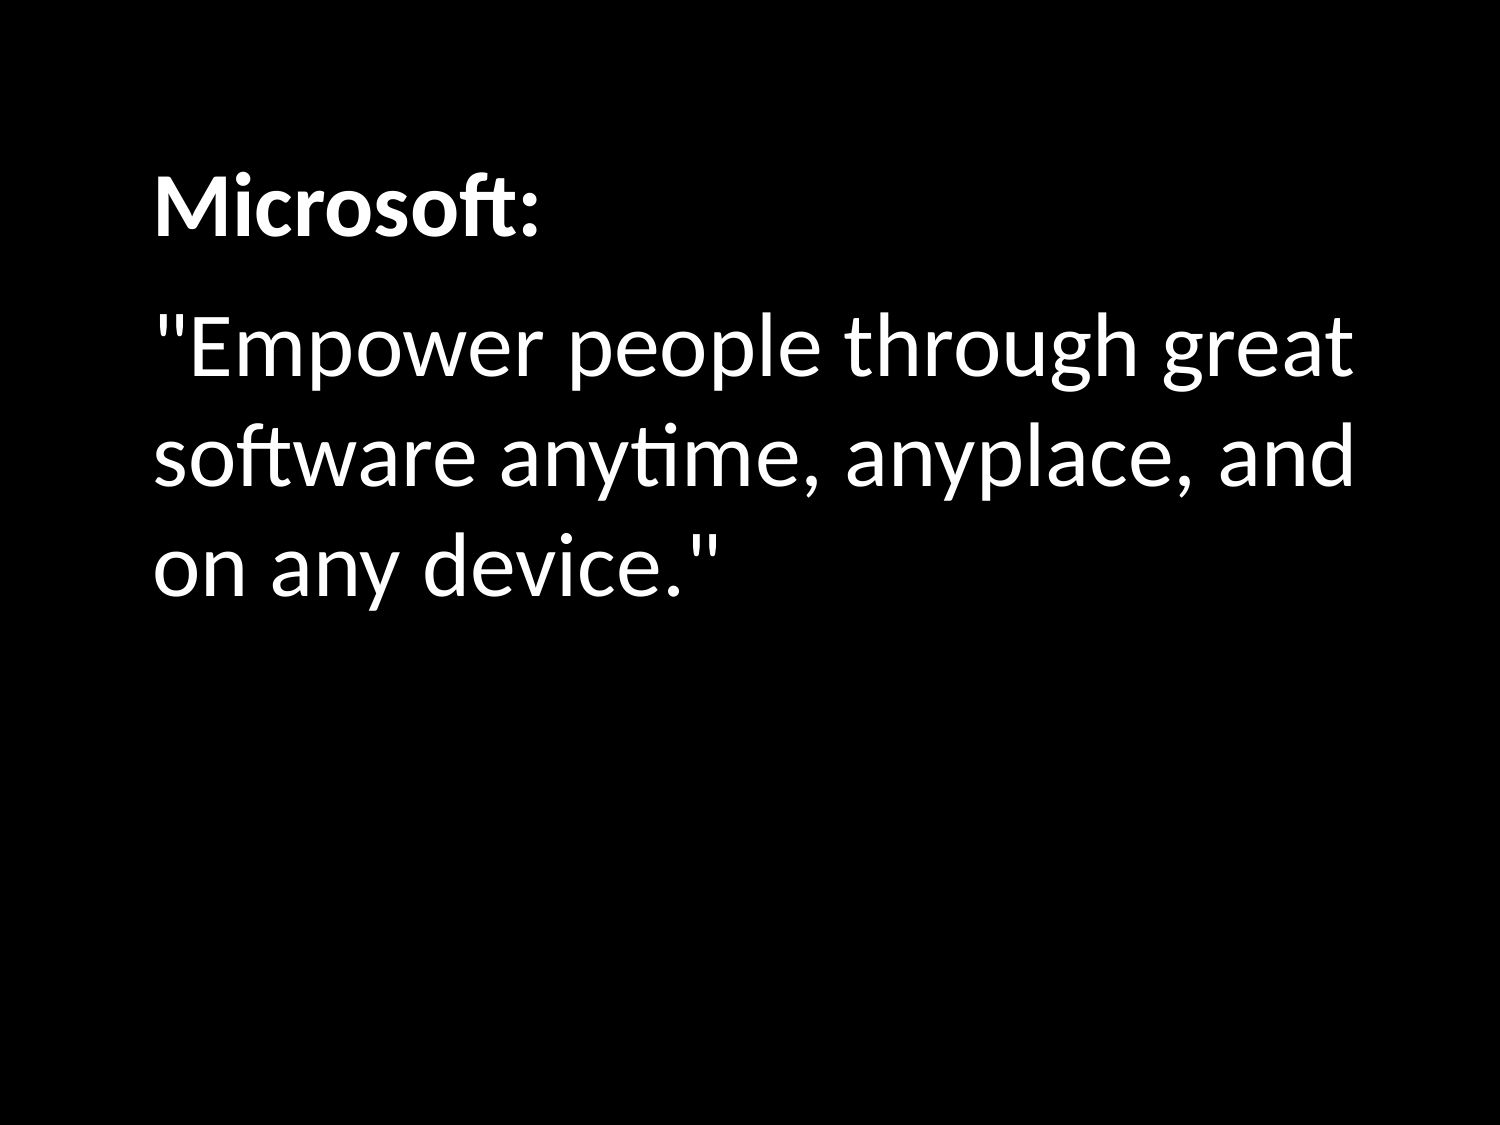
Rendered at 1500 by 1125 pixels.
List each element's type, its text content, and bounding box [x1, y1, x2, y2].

text_box Microsoft: "Empower people through great software anytime, anyplace, and on any device." [137, 137, 1450, 622]
